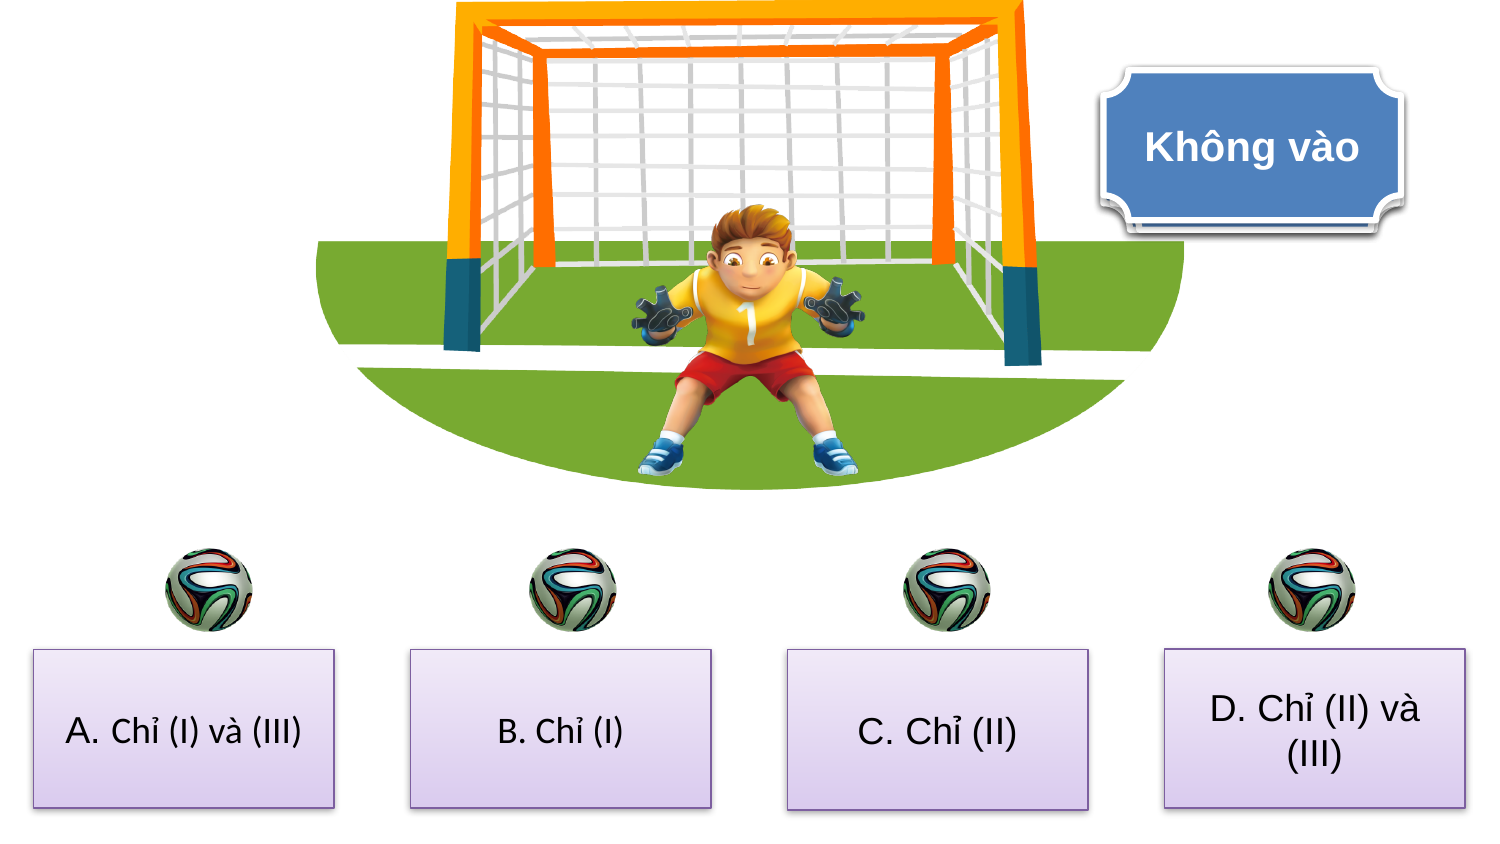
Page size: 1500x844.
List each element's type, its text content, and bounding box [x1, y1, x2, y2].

text_box Không vào [1316, 67, 1405, 224]
text_box D. Chỉ (II) và (III) [1164, 648, 1466, 809]
text_box B. Chỉ (I) [410, 649, 712, 809]
text_box C. Chỉ (II) [787, 649, 1089, 811]
picture [163, 0, 1357, 632]
text_box A. Chỉ (I) và (III) [33, 649, 335, 809]
